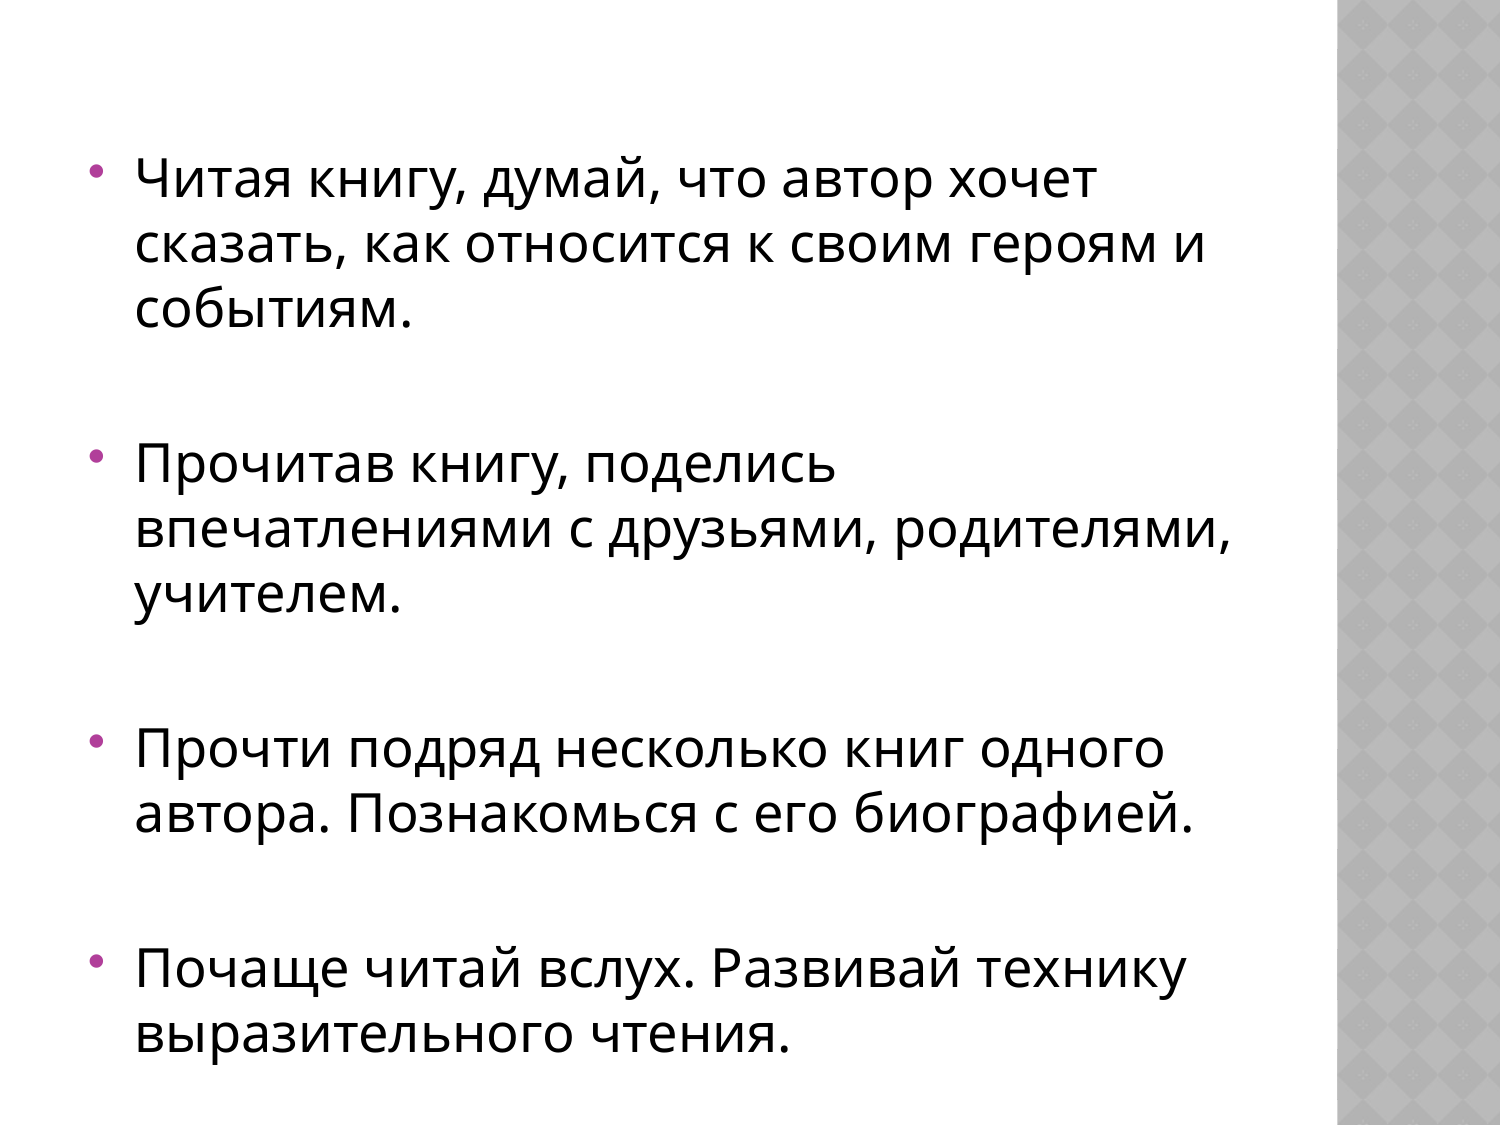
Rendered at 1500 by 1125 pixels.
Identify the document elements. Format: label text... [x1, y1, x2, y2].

list Читая книгу, думай, что автор хочет сказать, как относится к своим героям и событиям. Прочитав книгу, поделись впечатлениями с друзьями, родителями, учителем. Прочти подряд несколько книг одного автора. Познакомься с его биографией. Почаще читай вслух. Развивай технику выразительного чтения. [75, 58, 1263, 1059]
